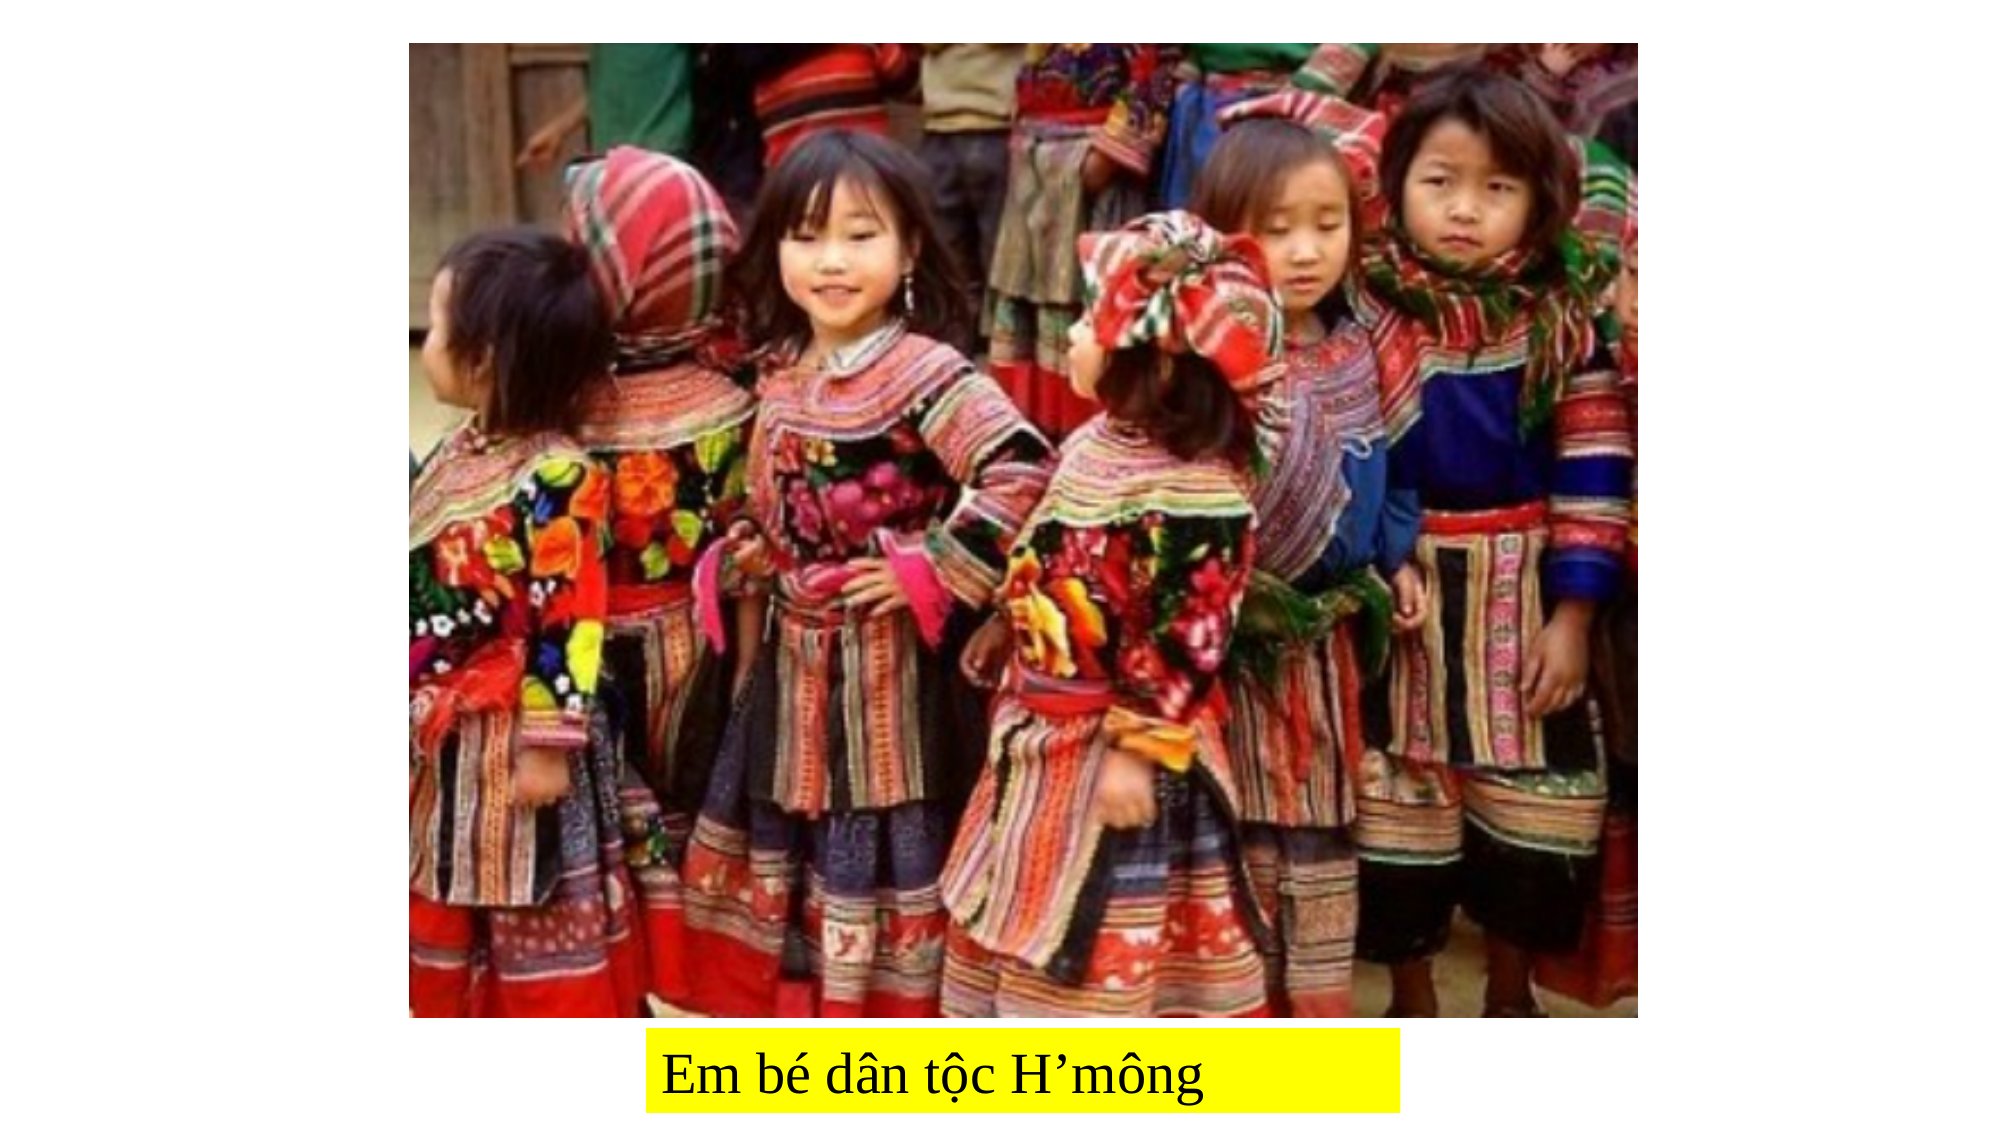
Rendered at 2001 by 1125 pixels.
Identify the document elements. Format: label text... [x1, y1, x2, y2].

text_box Em bé dân tộc H’mông [646, 1028, 1401, 1113]
picture [409, 43, 1638, 1018]
